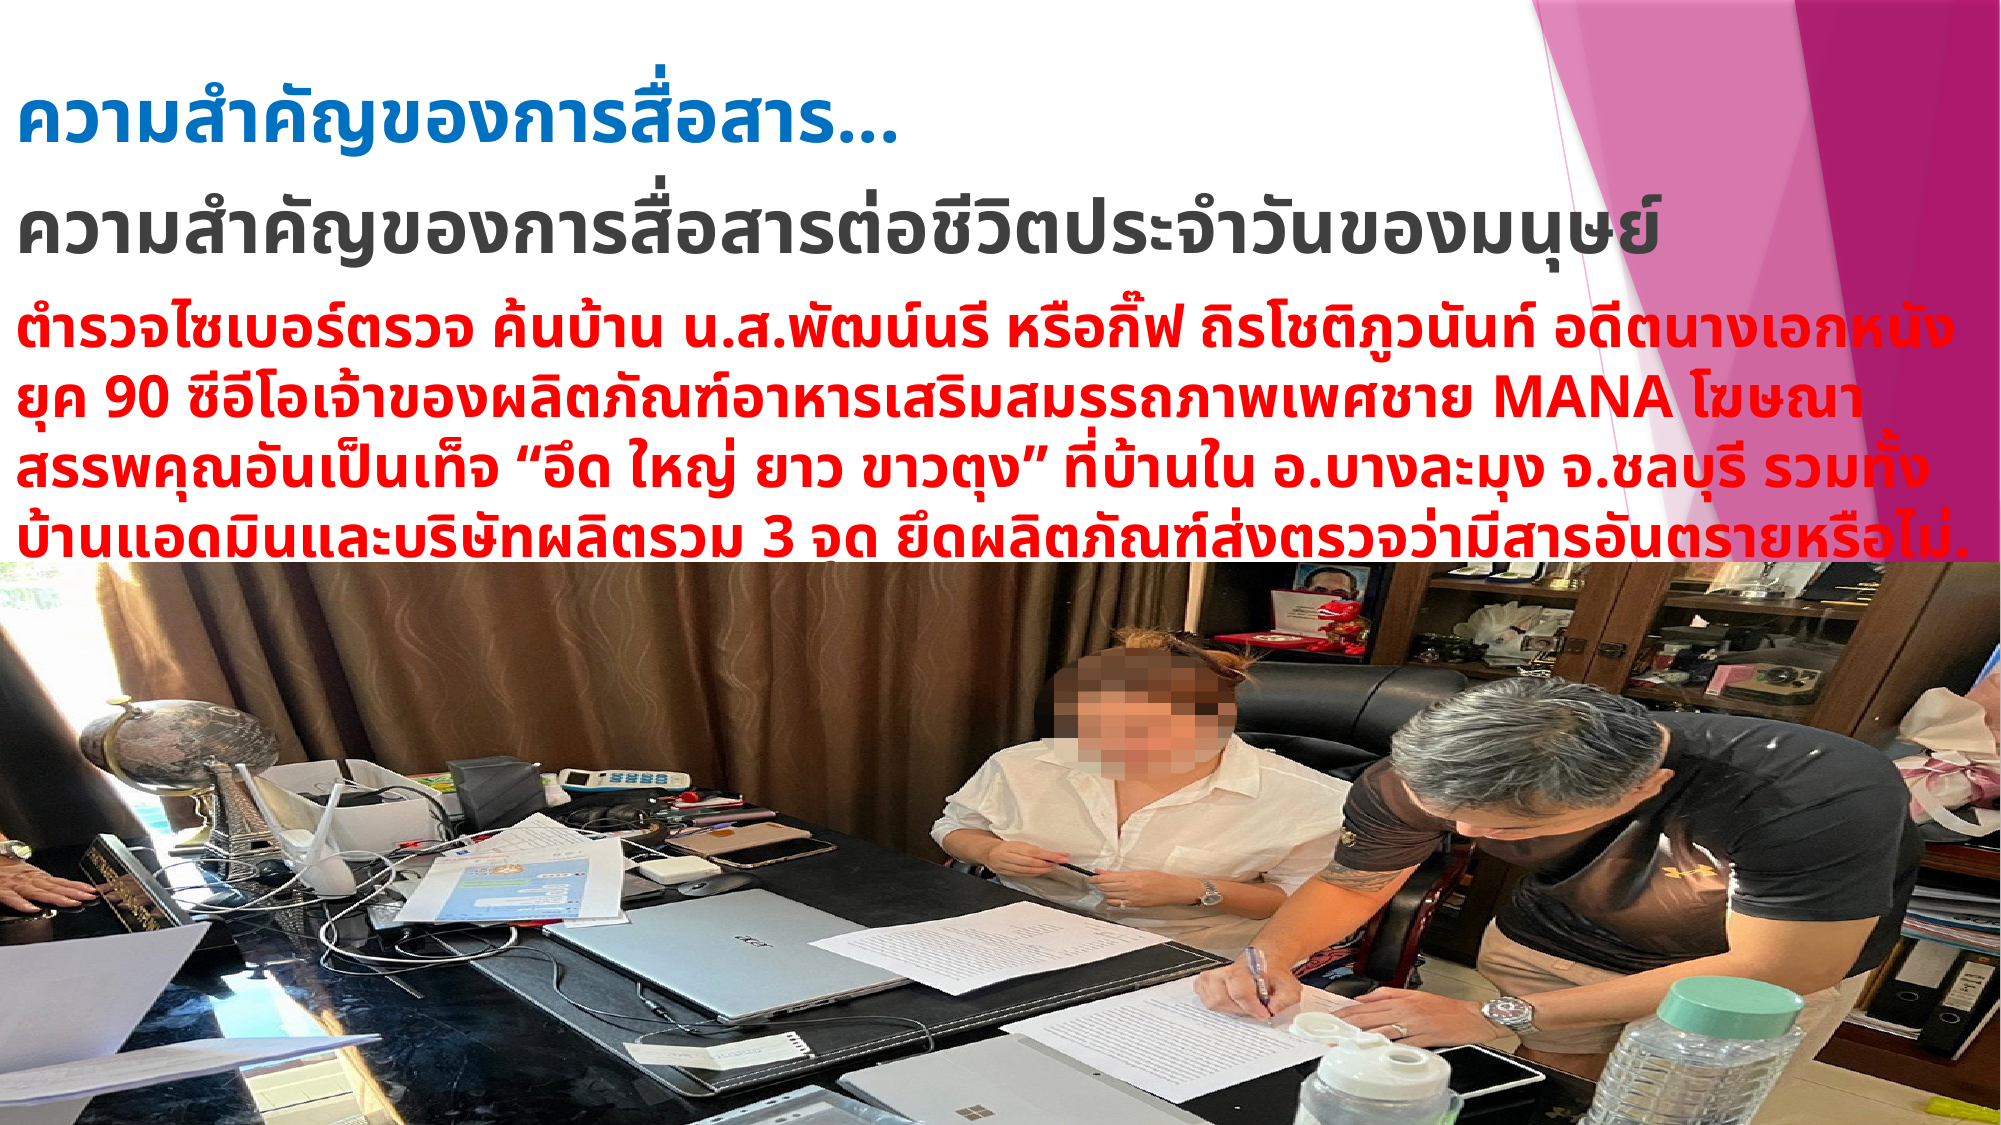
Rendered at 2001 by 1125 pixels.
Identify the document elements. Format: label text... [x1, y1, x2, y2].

list ความสำคัญของการสื่อสาร... ความสำคัญของการสื่อสารต่อชีวิตประจำวันของมนุษย์ ตำรวจไซเบอร์ตรวจ ค้นบ้าน น.ส.พัฒน์นรี หรือกิ๊ฟ ถิรโชติภูวนันท์ อดีตนางเอกหนังยุค 90 ซีอีโอเจ้าของผลิตภัณฑ์อาหารเสริมสมรรถภาพเพศชาย MANA โฆษณาสรรพคุณอันเป็นเท็จ “อึด ใหญ่ ยาว ขาวตุง” ที่บ้านใน อ.บางละมุง จ.ชลบุรี รวมทั้งบ้านแอดมินและบริษัทผลิตรวม 3 จุด ยึดผลิตภัณฑ์ส่งตรวจว่ามีสารอันตรายหรือไม่. [0, 60, 2000, 561]
picture [0, 561, 2000, 1125]
